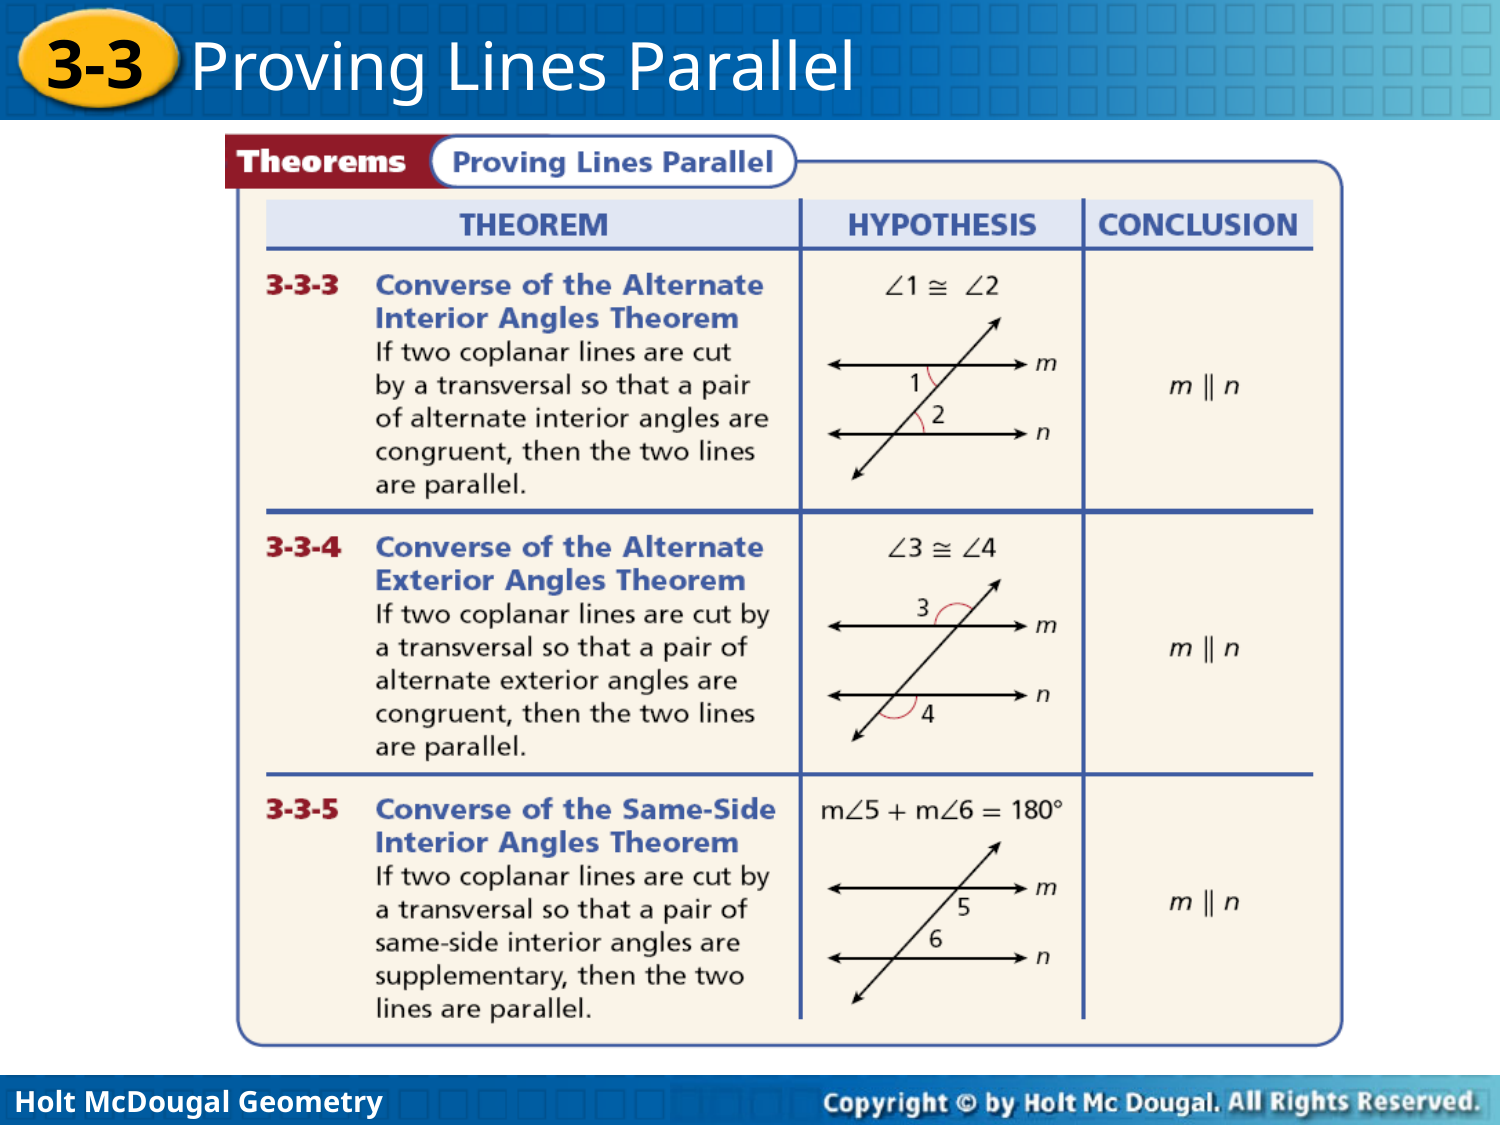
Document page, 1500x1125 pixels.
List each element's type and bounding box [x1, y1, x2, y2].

picture [0, 0, 1500, 120]
picture [0, 1075, 1500, 1125]
picture [224, 124, 1351, 1057]
